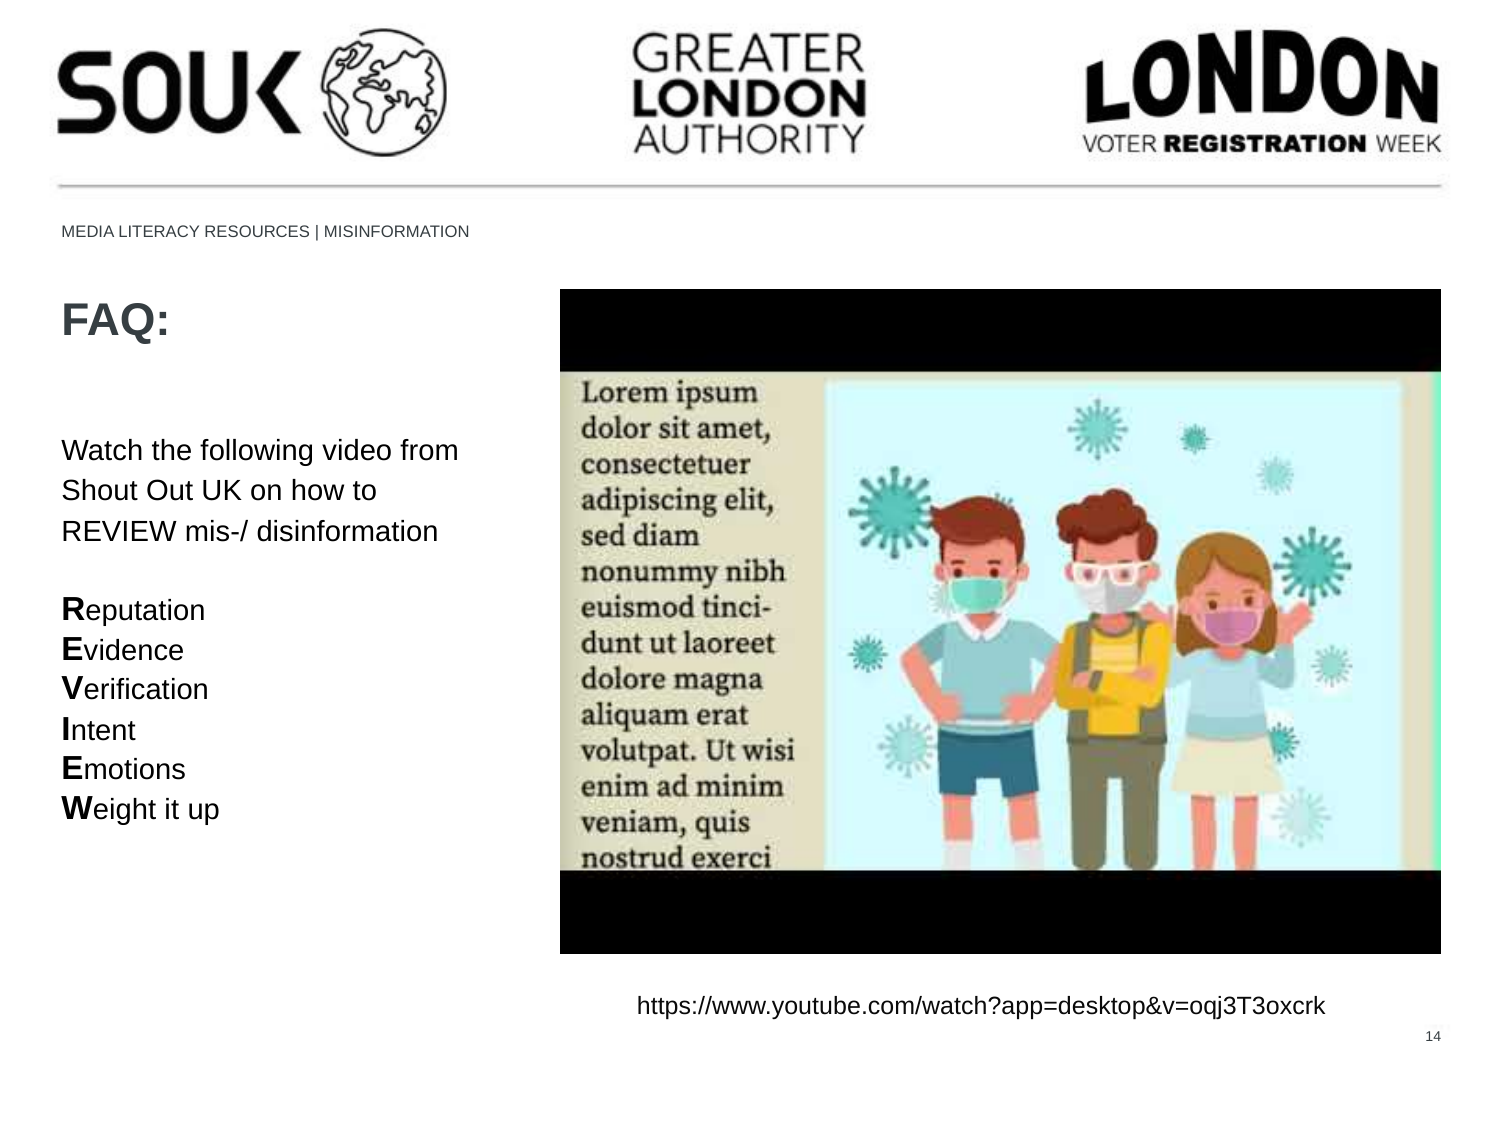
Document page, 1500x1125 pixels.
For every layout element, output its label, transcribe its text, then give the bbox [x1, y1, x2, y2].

list Watch the following video from Shout Out UK on how to REVIEW mis-/ disinformation Reputation Evidence Verification Intent Emotions Weight it up [61, 426, 554, 884]
picture [0, 0, 1500, 1125]
list FAQ: [61, 289, 557, 426]
slide_number 14 [1358, 1025, 1441, 1047]
text_box https://www.youtube.com/watch?app=desktop&v=oqj3T3oxcrk [622, 982, 1358, 1062]
